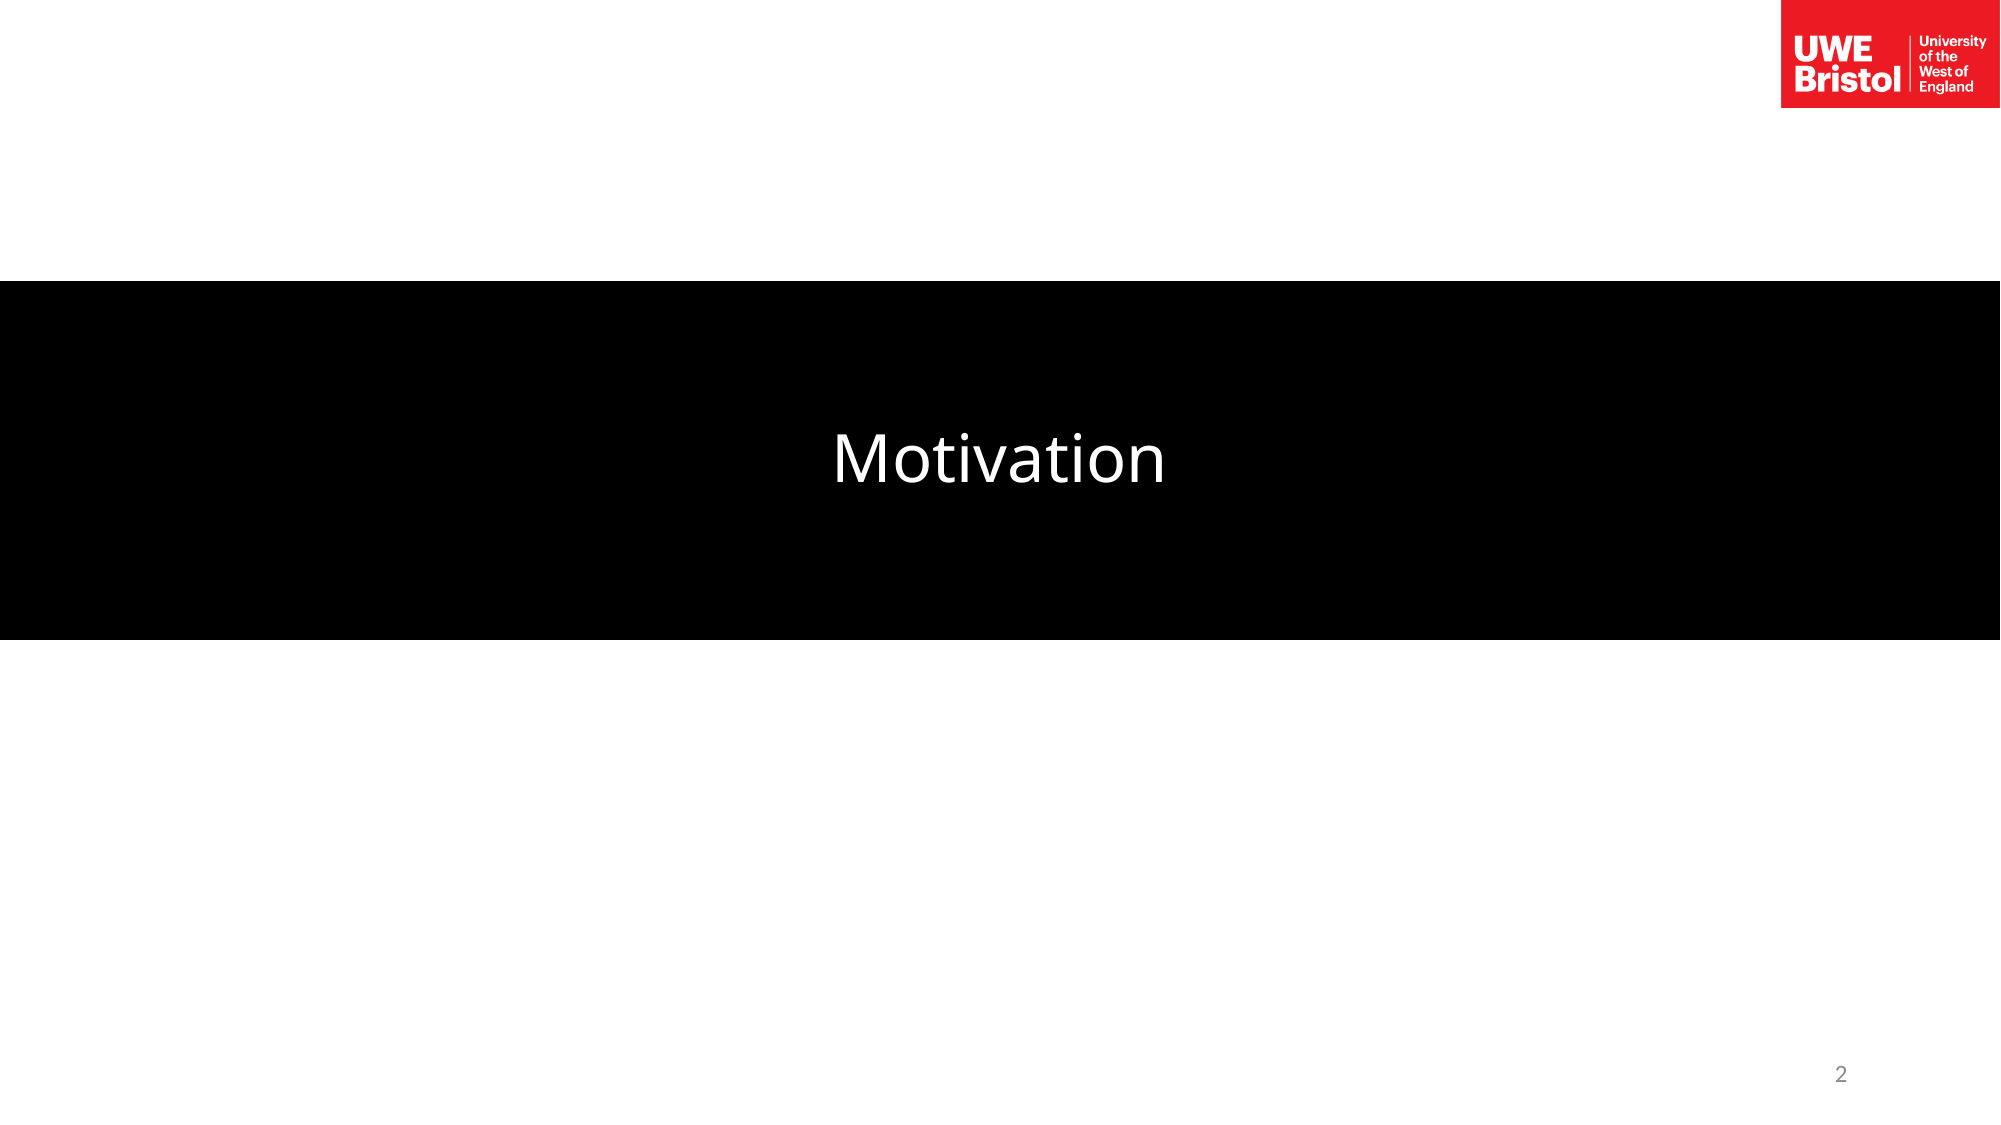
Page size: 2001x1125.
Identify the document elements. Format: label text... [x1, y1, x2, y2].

slide_number 2 [1412, 1042, 1863, 1103]
text_box [0, 281, 2000, 640]
picture [1781, 0, 2000, 108]
title Motivation [80, 399, 1920, 522]
